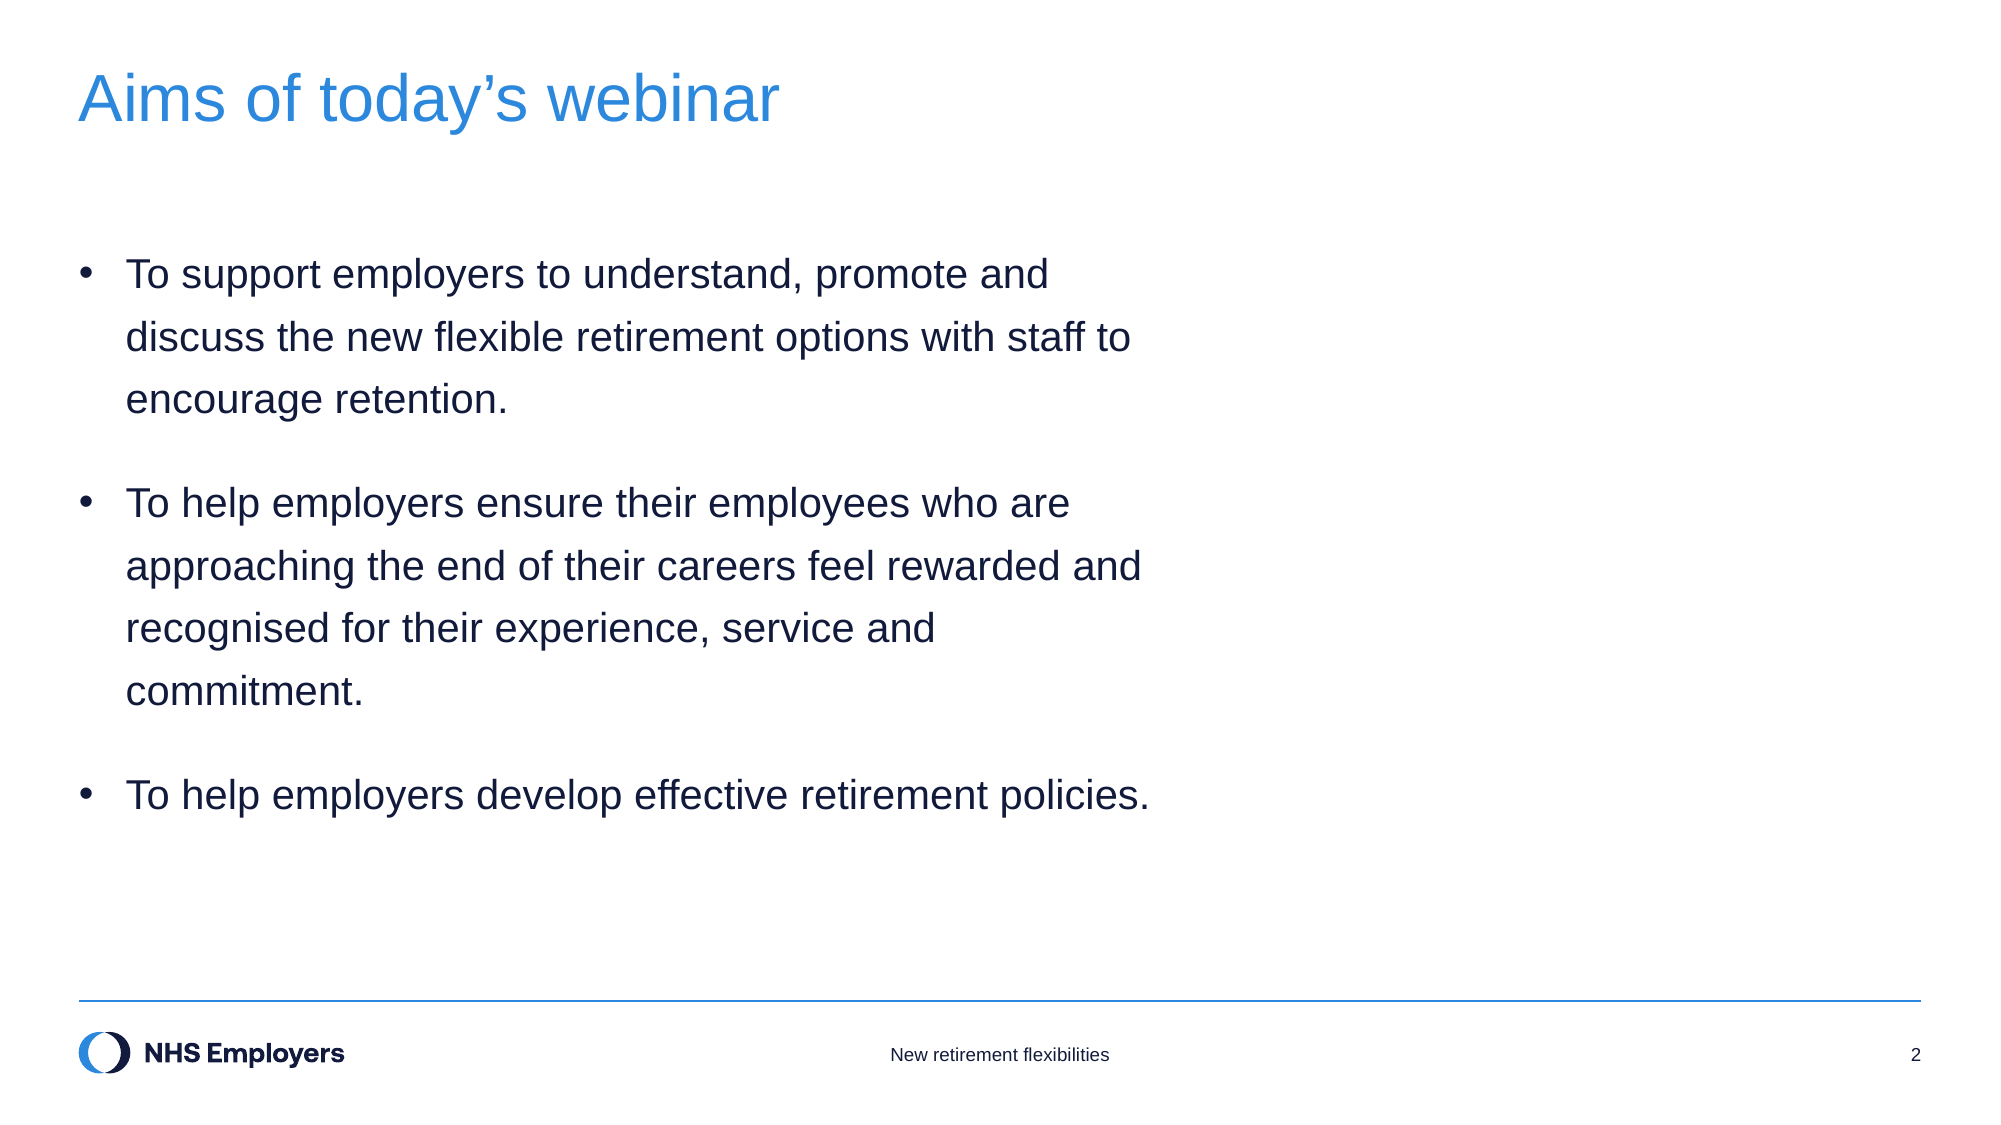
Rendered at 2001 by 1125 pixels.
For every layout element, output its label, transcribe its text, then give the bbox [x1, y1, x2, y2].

slide_number 2 [1790, 1044, 1922, 1081]
footer New retirement flexibilities [701, 1044, 1299, 1081]
list To support employers to understand, promote and discuss the new flexible retirement options with staff to encourage retention. To help employers ensure their employees who are approaching the end of their careers feel rewarded and recognised for their experience, service and commitment. To help employers develop effective retirement policies. [78, 234, 1212, 891]
title Aims of today’s webinar [78, 61, 1922, 231]
